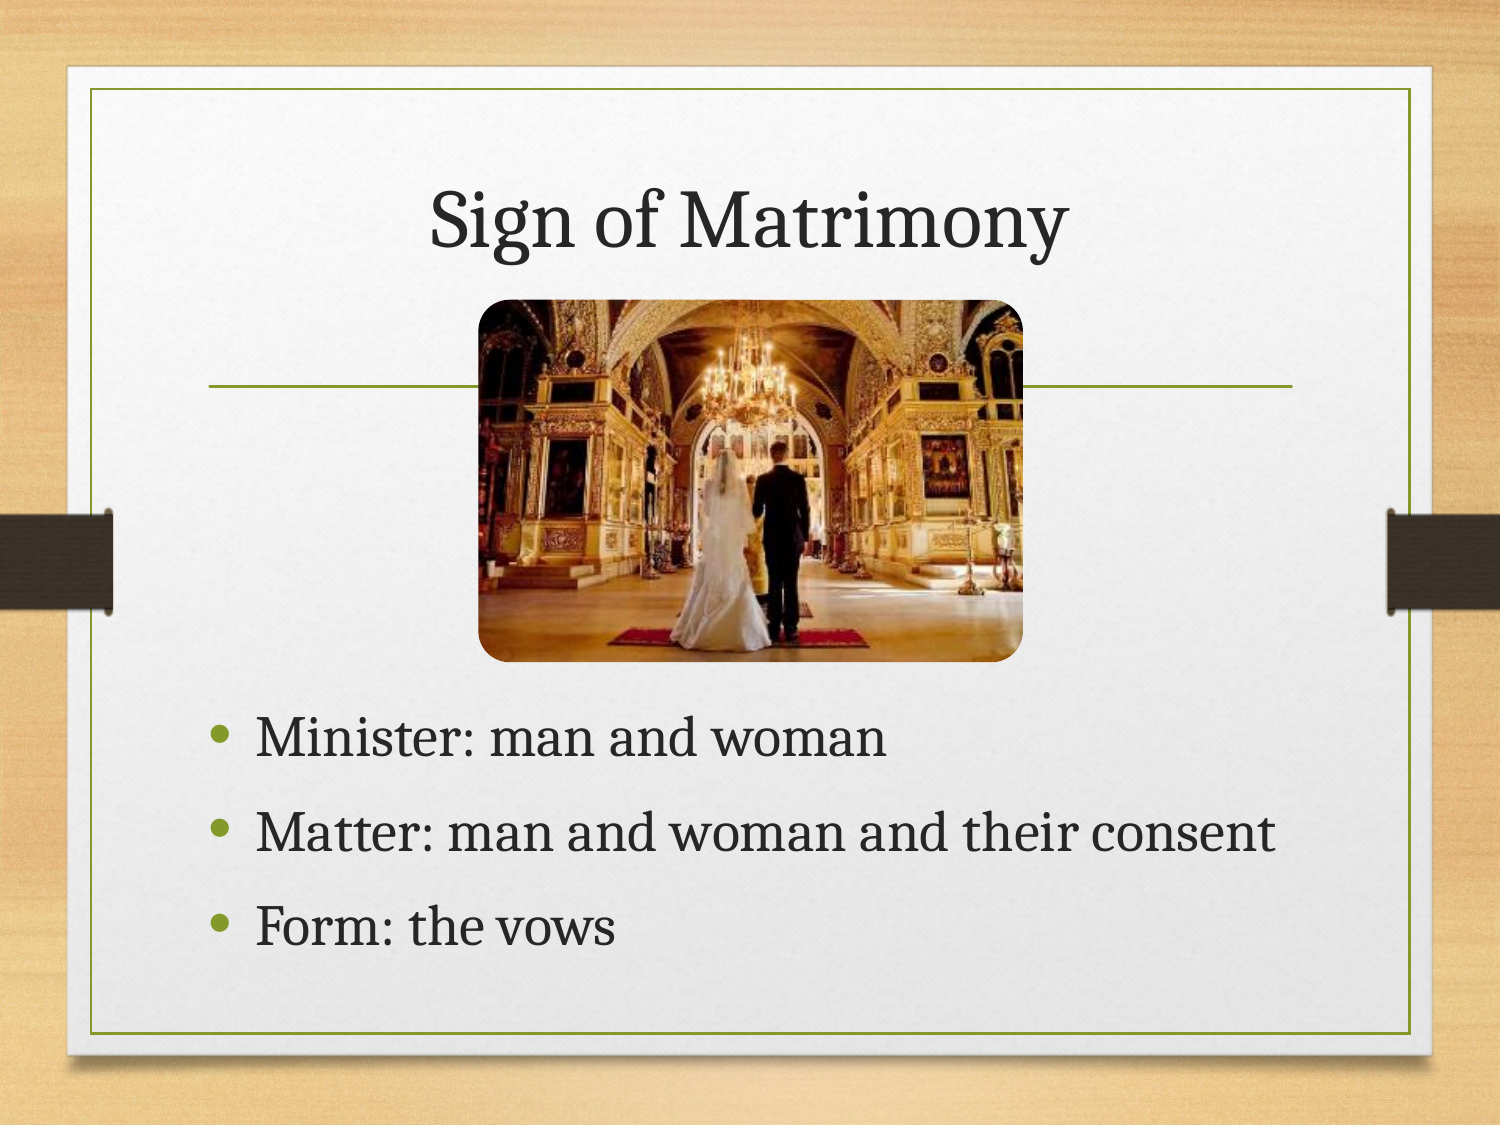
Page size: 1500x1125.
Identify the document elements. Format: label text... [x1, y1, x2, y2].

picture [0, 0, 1500, 1125]
title Sign of Matrimony [193, 125, 1309, 304]
list Minister: man and woman Matter: man and woman and their consent Form: the vows [193, 691, 1350, 1013]
